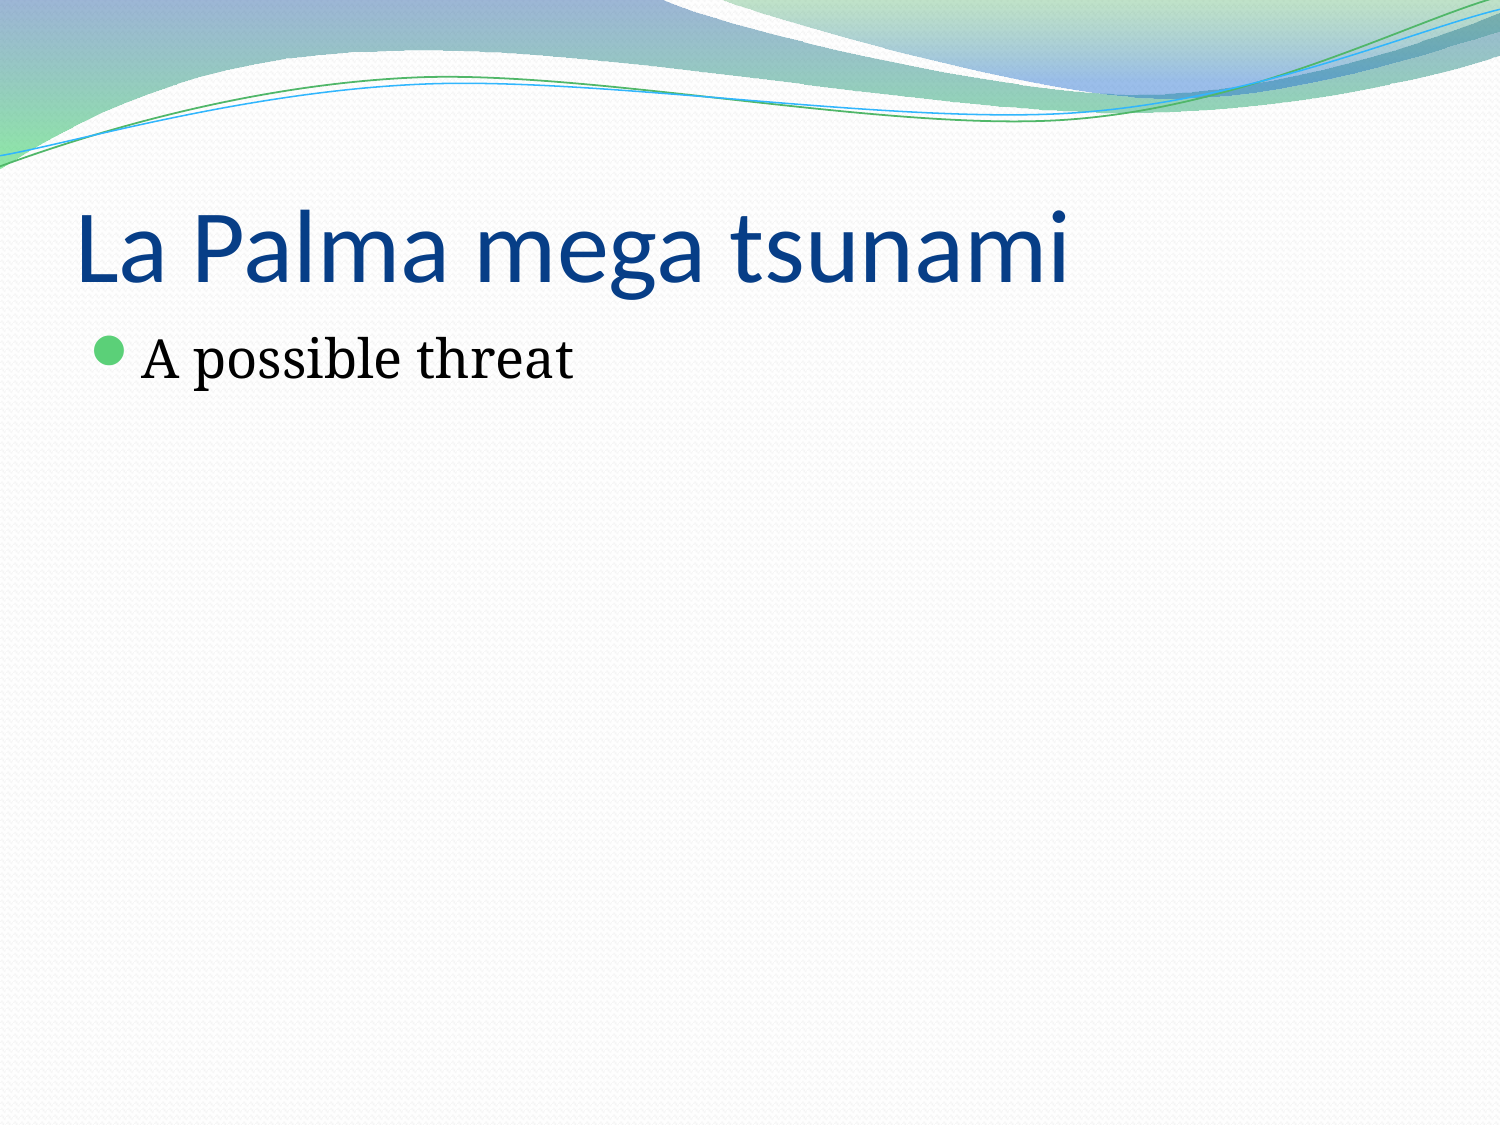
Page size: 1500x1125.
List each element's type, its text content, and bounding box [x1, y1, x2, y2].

title La Palma mega tsunami [75, 115, 1425, 303]
list A possible threat [75, 317, 1425, 1038]
